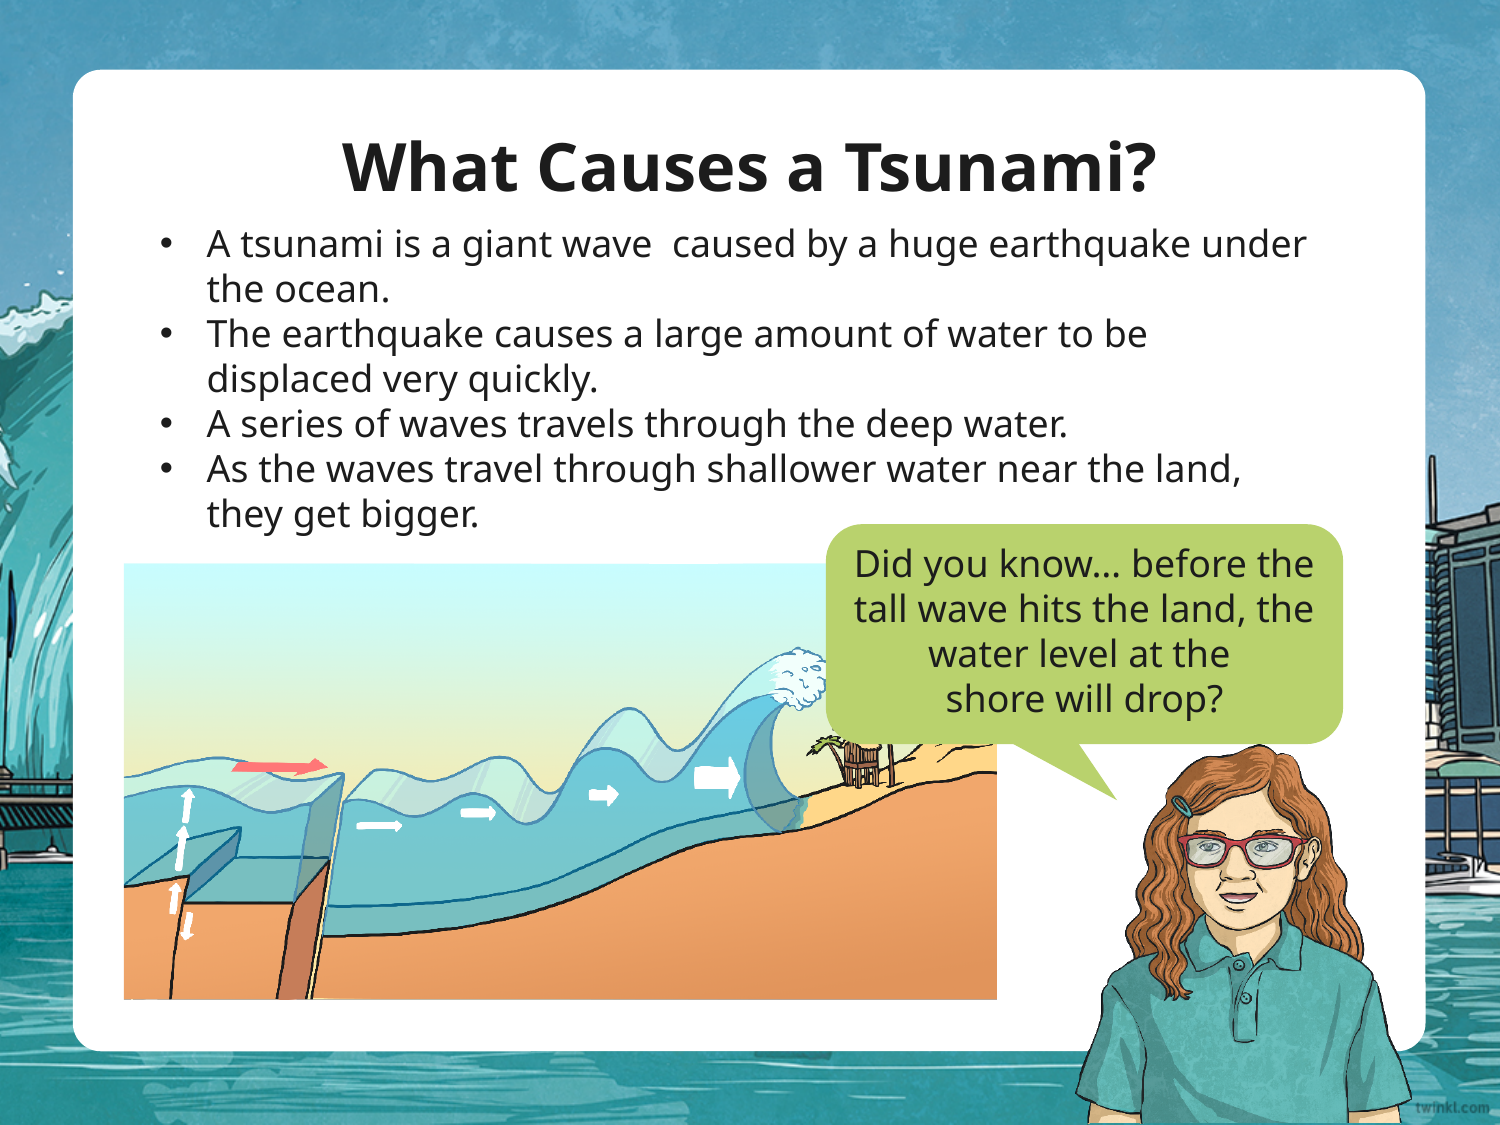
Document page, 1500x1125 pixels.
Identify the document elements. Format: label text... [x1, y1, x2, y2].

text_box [825, 524, 1412, 1125]
text_box A tsunami is a giant wave caused by a huge earthquake under the ocean. The earthquake causes a large amount of water to be displaced very quickly. A series of waves travels through the deep water. As the waves travel through shallower water near the land, they get bigger. [145, 212, 1332, 543]
picture [0, 0, 1500, 1125]
text_box [123, 562, 825, 1000]
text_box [1227, 101, 1431, 244]
text_box What Causes a Tsunami? [123, 117, 1227, 213]
